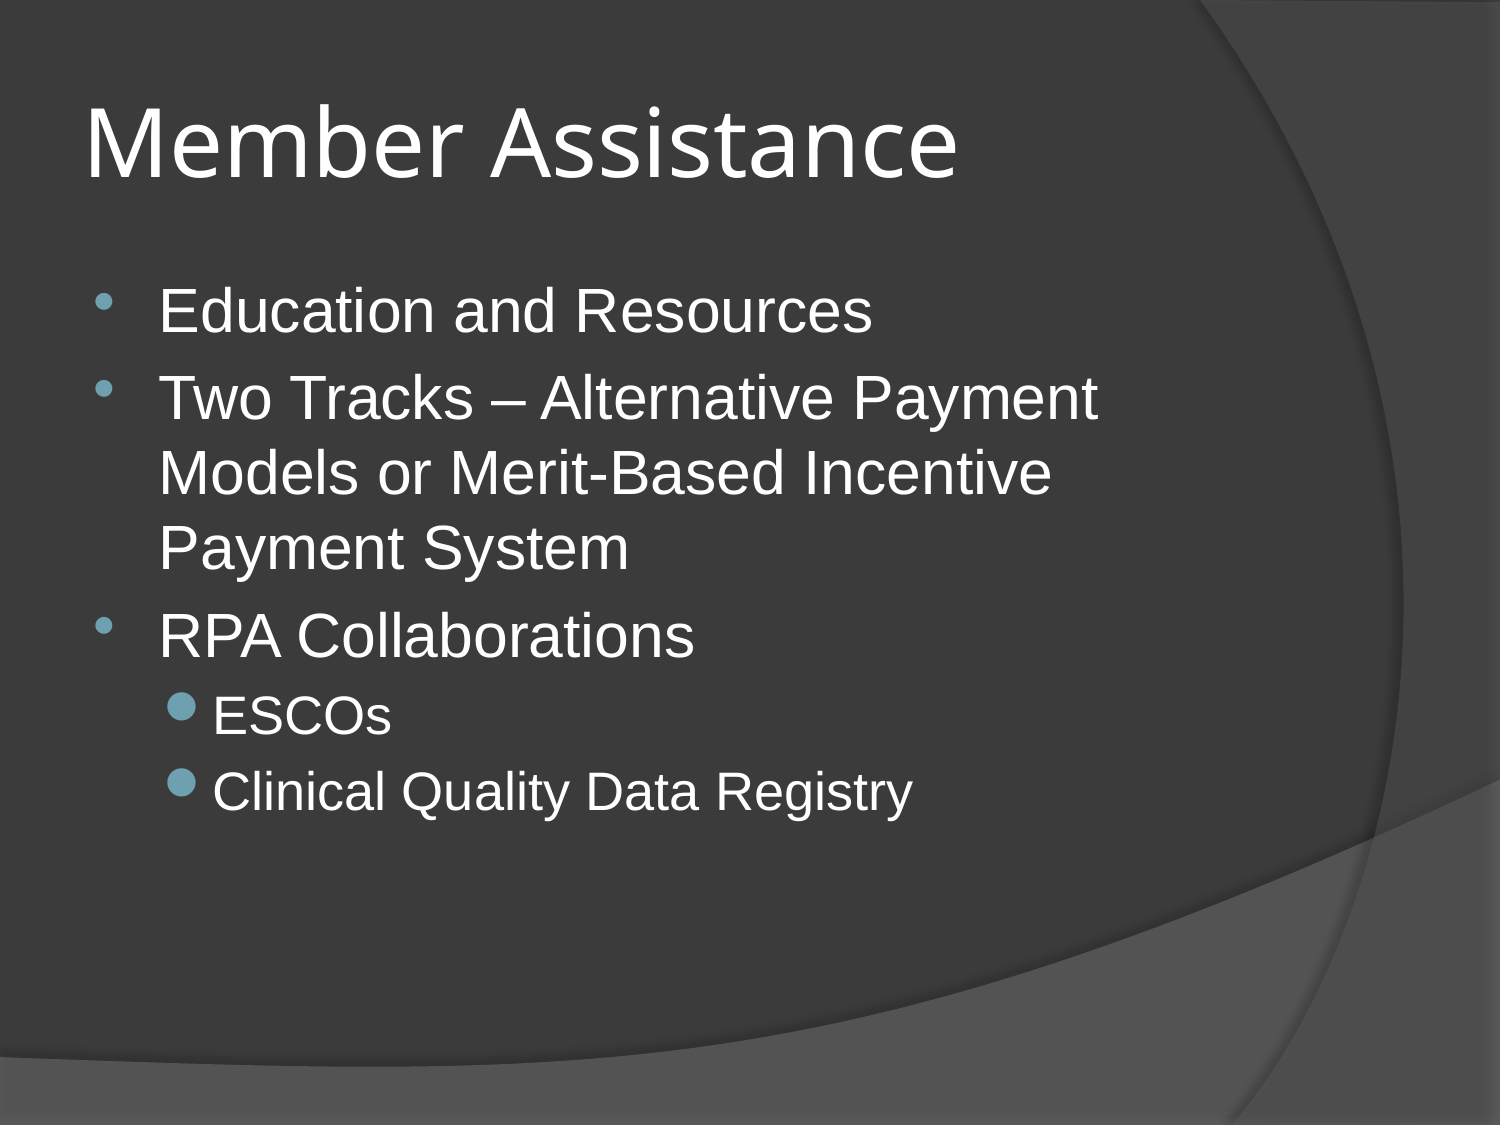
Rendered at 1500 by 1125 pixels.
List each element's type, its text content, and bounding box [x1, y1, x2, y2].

title Member Assistance [75, 45, 1300, 233]
list Education and Resources Two Tracks – Alternative Payment Models or Merit-Based Incentive Payment System RPA Collaborations ESCOs Clinical Quality Data Registry [75, 262, 1300, 1005]
